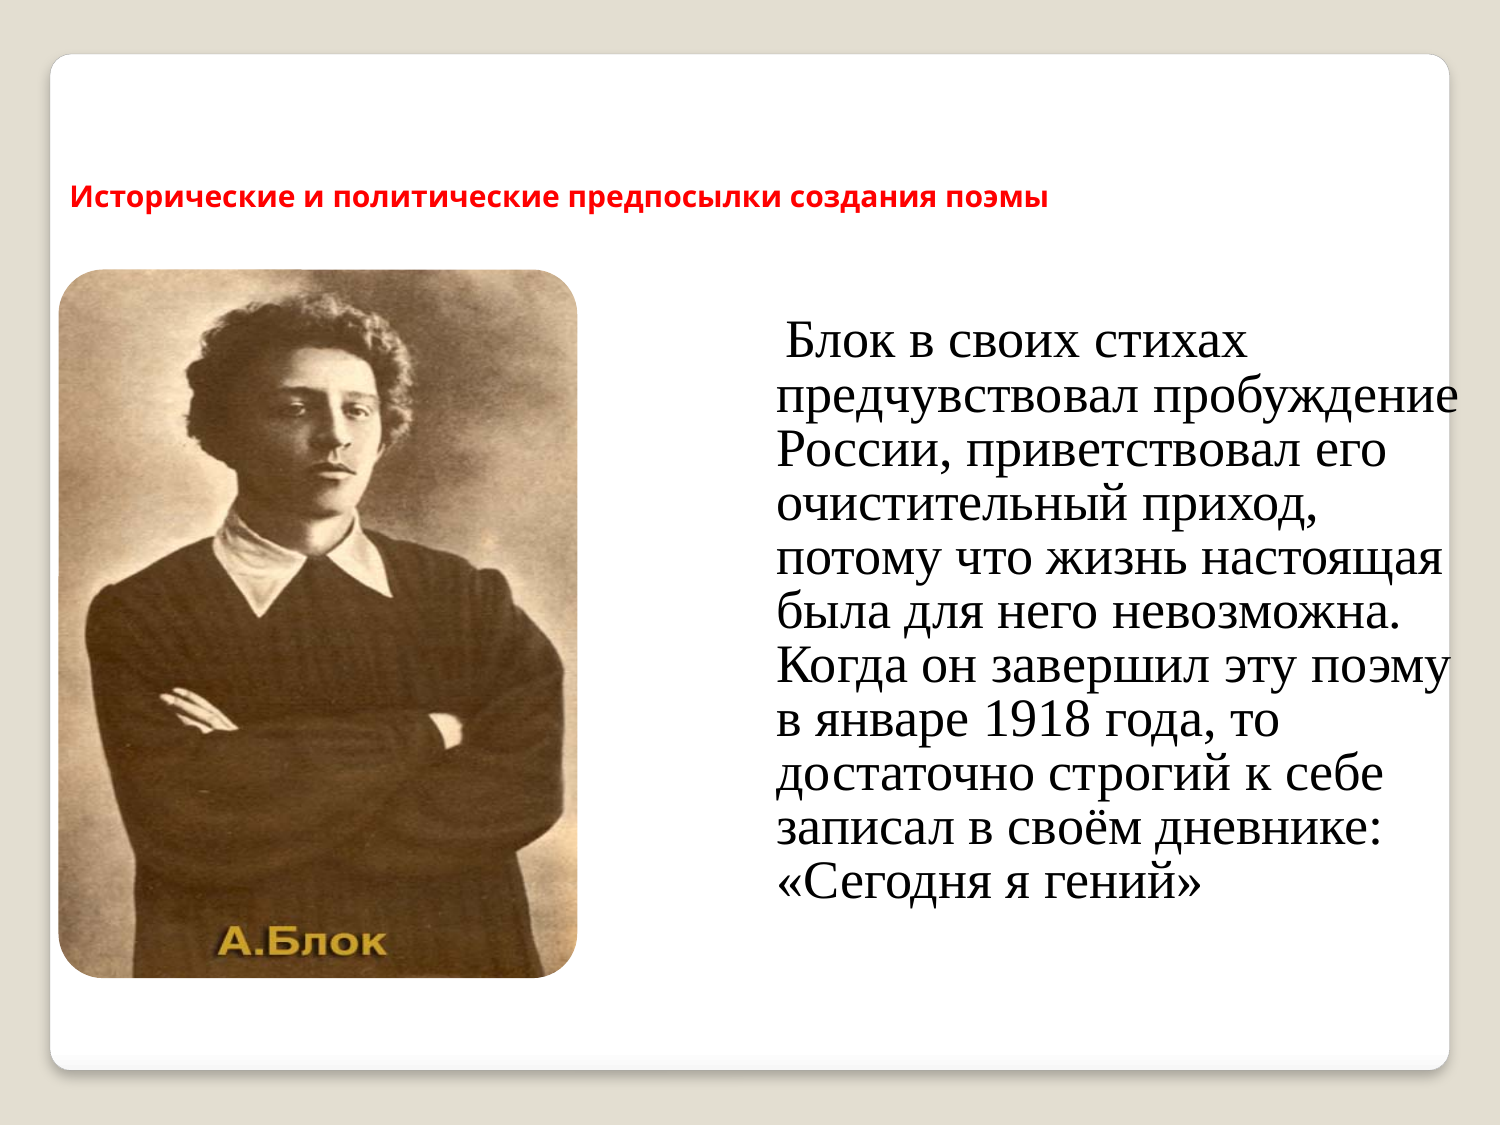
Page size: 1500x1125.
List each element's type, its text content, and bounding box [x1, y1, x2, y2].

list Блок в своих стихах предчувствовал пробуждение России, приветствовал его очистительный приход, потому что жизнь настоящая была для него невозможна. Когда он завершил эту поэму в январе 1918 года, то достаточно строгий к себе записал в своём дневнике: «Сегодня я гений» [702, 292, 1500, 929]
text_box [58, 269, 578, 979]
title Исторические и политические предпосылки создания поэмы [46, 128, 1075, 224]
